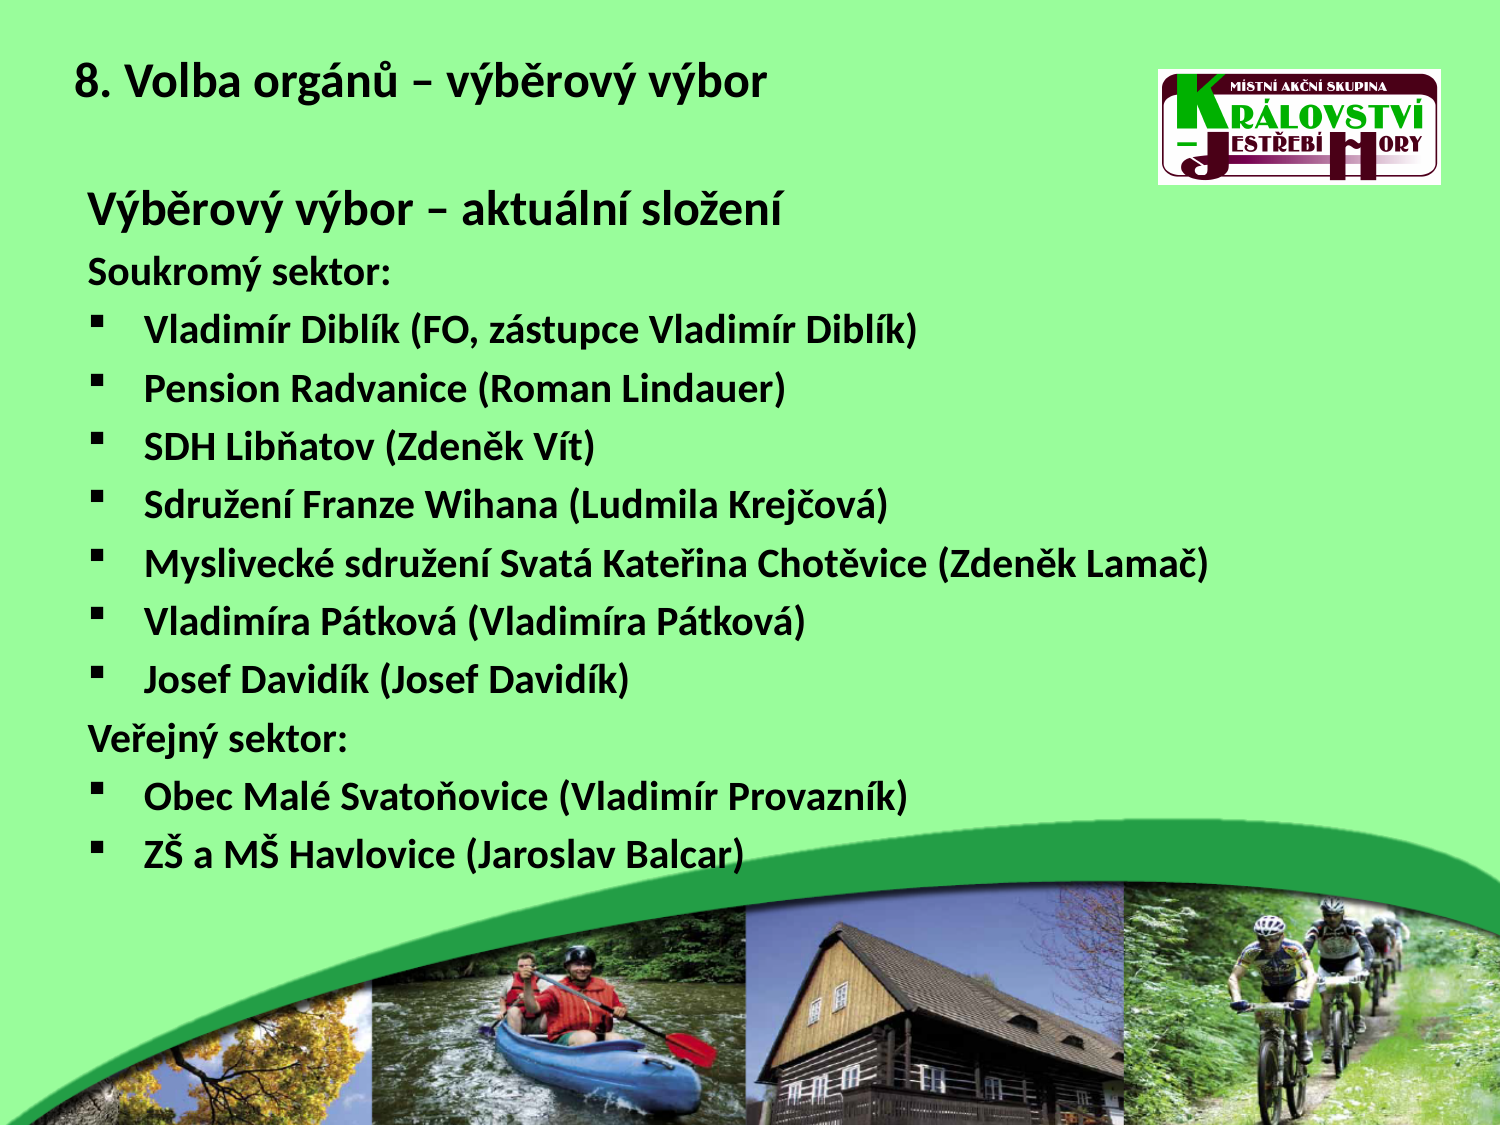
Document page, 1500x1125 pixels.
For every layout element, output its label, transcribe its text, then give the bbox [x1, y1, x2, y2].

picture [0, 802, 1500, 1125]
title 8. Volba orgánů – výběrový výbor [59, 30, 1171, 126]
subtitle Výběrový výbor – aktuální složení Soukromý sektor: Vladimír Diblík (FO, zástupce Vladimír Diblík) Pension Radvanice (Roman Lindauer) SDH Libňatov (Zdeněk Vít) Sdružení Franze Wihana (Ludmila Krejčová) Myslivecké sdružení Svatá Kateřina Chotěvice (Zdeněk Lamač) Vladimíra Pátková (Vladimíra Pátková) Josef Davidík (Josef Davidík) Veřejný sektor: Obec Malé Svatoňovice (Vladimír Provazník) ZŠ a MŠ Havlovice (Jaroslav Balcar) [72, 167, 1266, 801]
picture [1158, 69, 1441, 185]
